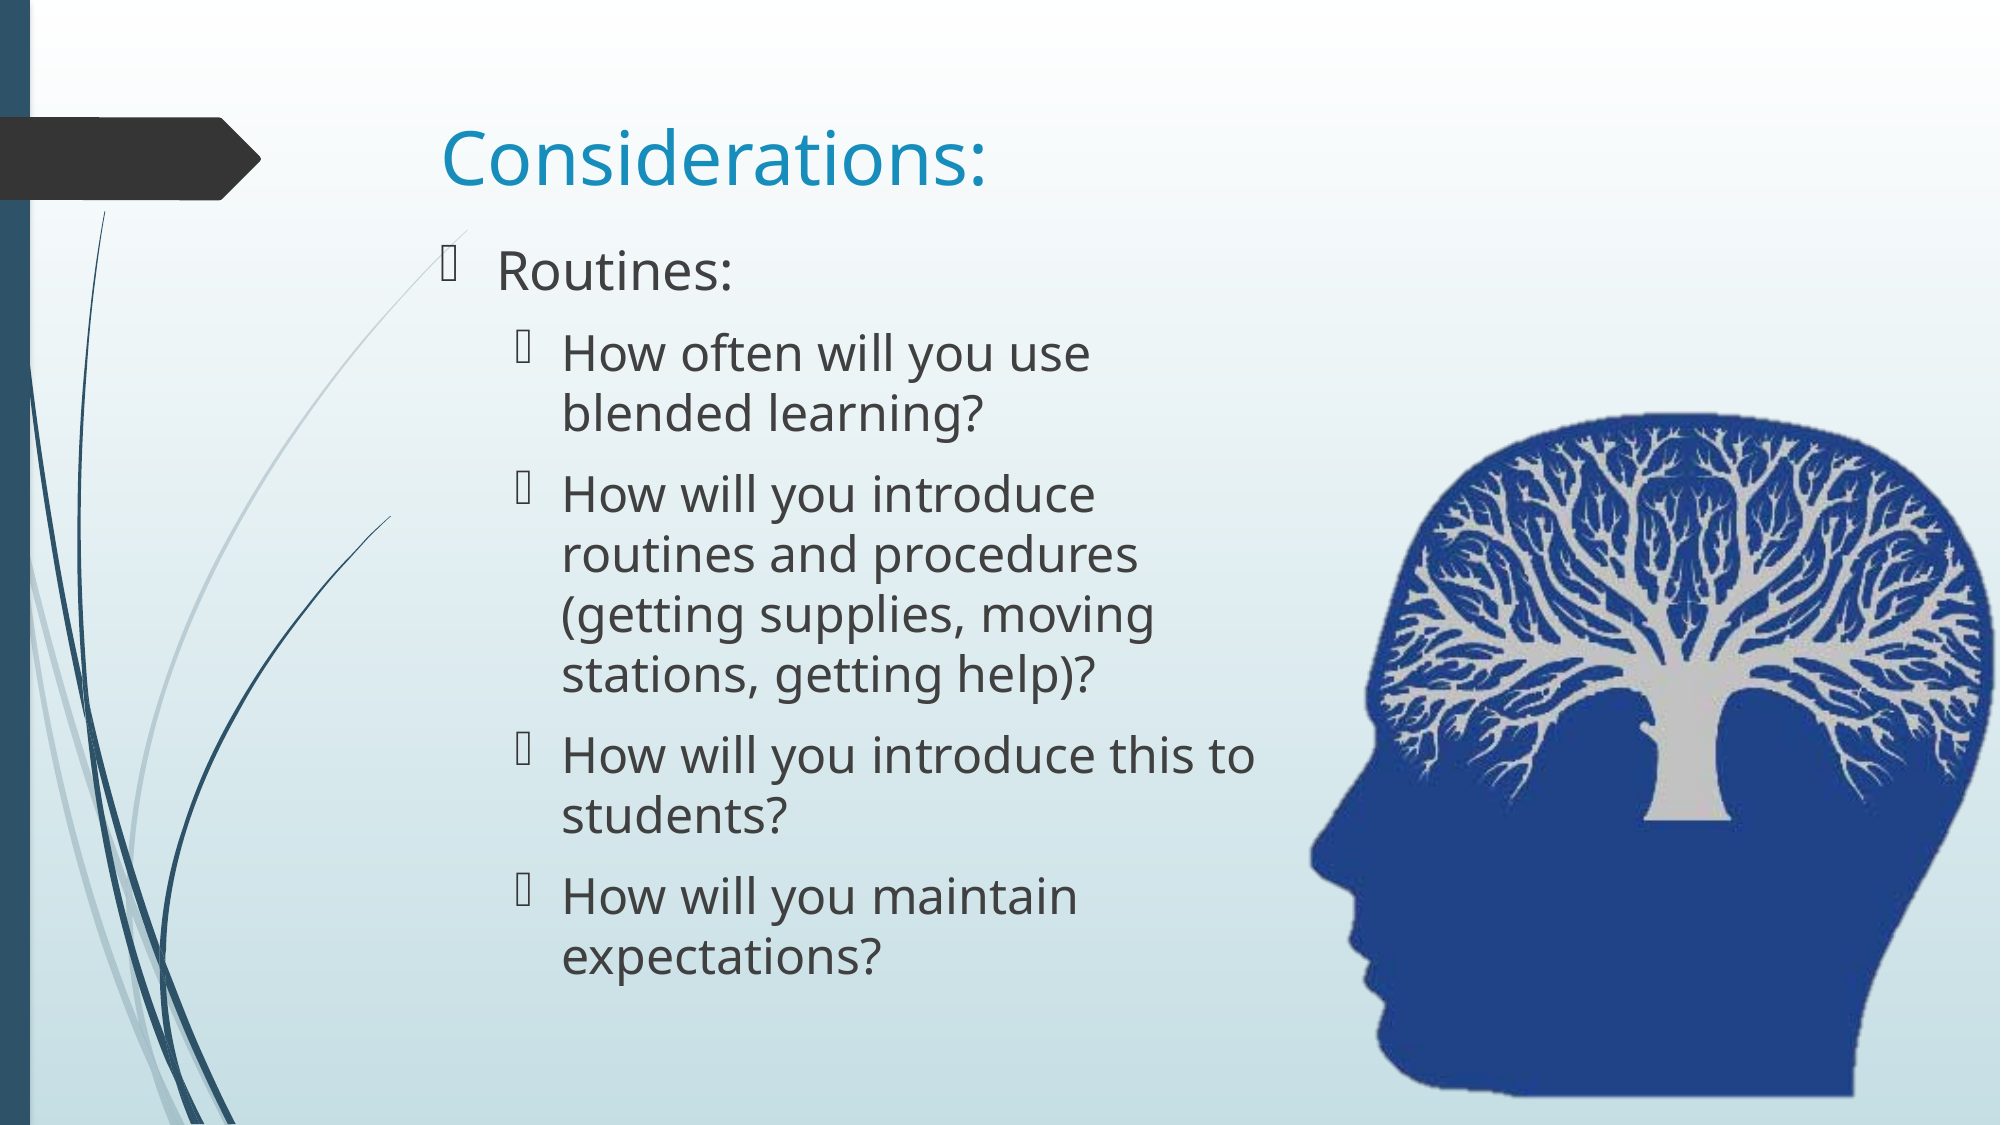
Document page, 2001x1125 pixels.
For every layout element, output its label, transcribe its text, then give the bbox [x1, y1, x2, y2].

list Routines: How often will you use blended learning? How will you introduce routines and procedures (getting supplies, moving stations, getting help)? How will you introduce this to students? How will you maintain expectations? [424, 228, 1299, 1058]
picture [1298, 407, 2000, 1103]
title Considerations: [425, 102, 1888, 313]
